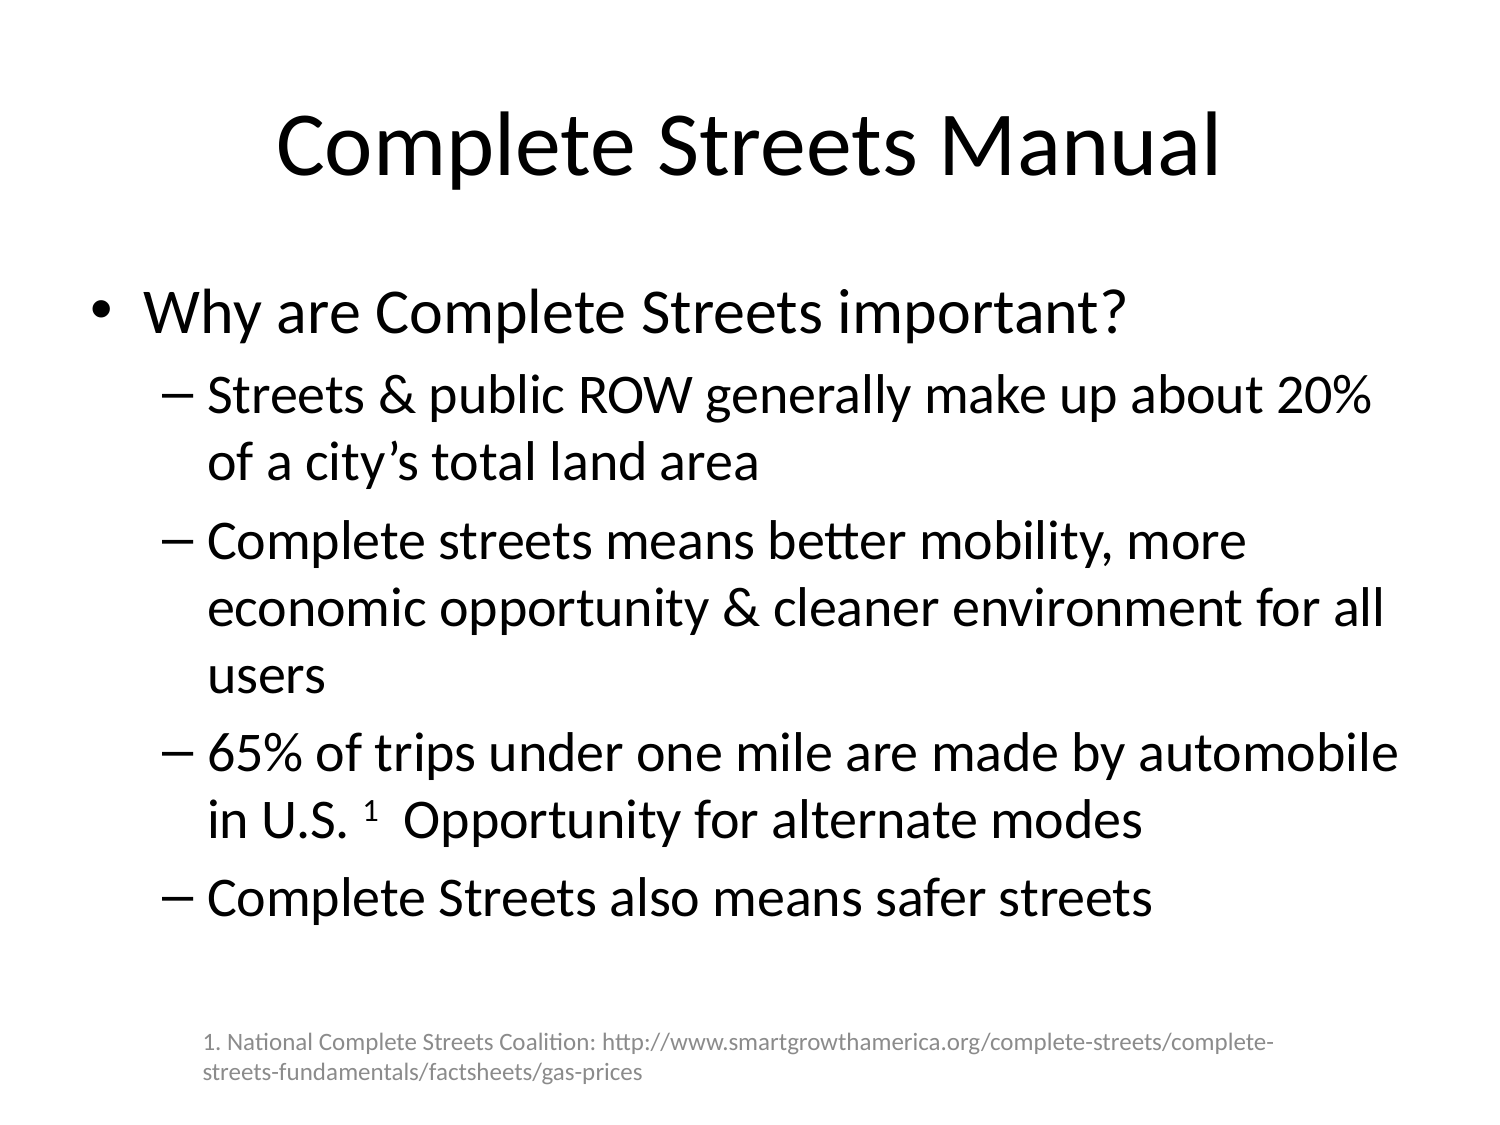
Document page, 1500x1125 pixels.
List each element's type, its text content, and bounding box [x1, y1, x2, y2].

title Complete Streets Manual [75, 45, 1425, 233]
list Why are Complete Streets important? Streets & public ROW generally make up about 20% of a city’s total land area Complete streets means better mobility, more economic opportunity & cleaner environment for all users 65% of trips under one mile are made by automobile in U.S. 1 Opportunity for alternate modes Complete Streets also means safer streets [75, 262, 1425, 1005]
footer 1. National Complete Streets Coalition: http://www.smartgrowthamerica.org/complete-streets/complete-streets-fundamentals/factsheets/gas-prices [187, 1025, 1325, 1085]
